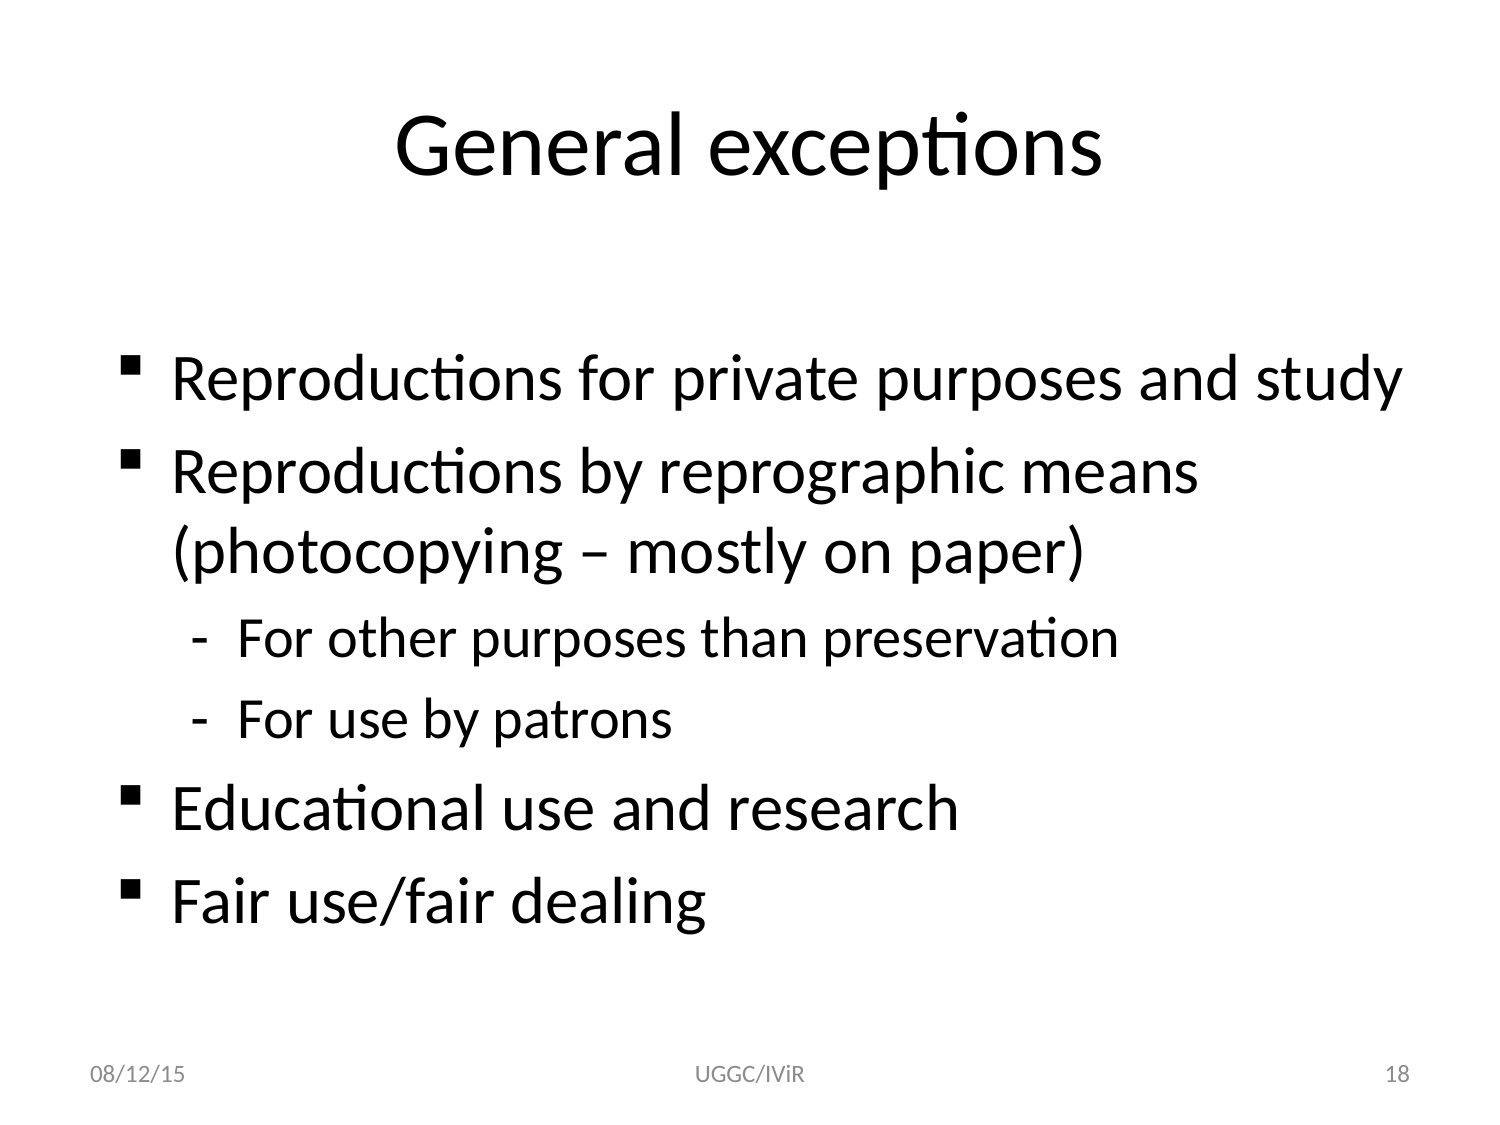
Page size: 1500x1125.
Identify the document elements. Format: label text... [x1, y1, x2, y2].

title General exceptions [75, 45, 1425, 233]
footer UGGC/IViR [512, 1042, 988, 1103]
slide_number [75, 1042, 425, 1103]
list Reproductions for private purposes and study Reproductions by reprographic means (photocopying – mostly on paper) For other purposes than preservation For use by patrons Educational use and research Fair use/fair dealing [100, 326, 1451, 946]
slide_number 18 [1074, 1042, 1425, 1103]
